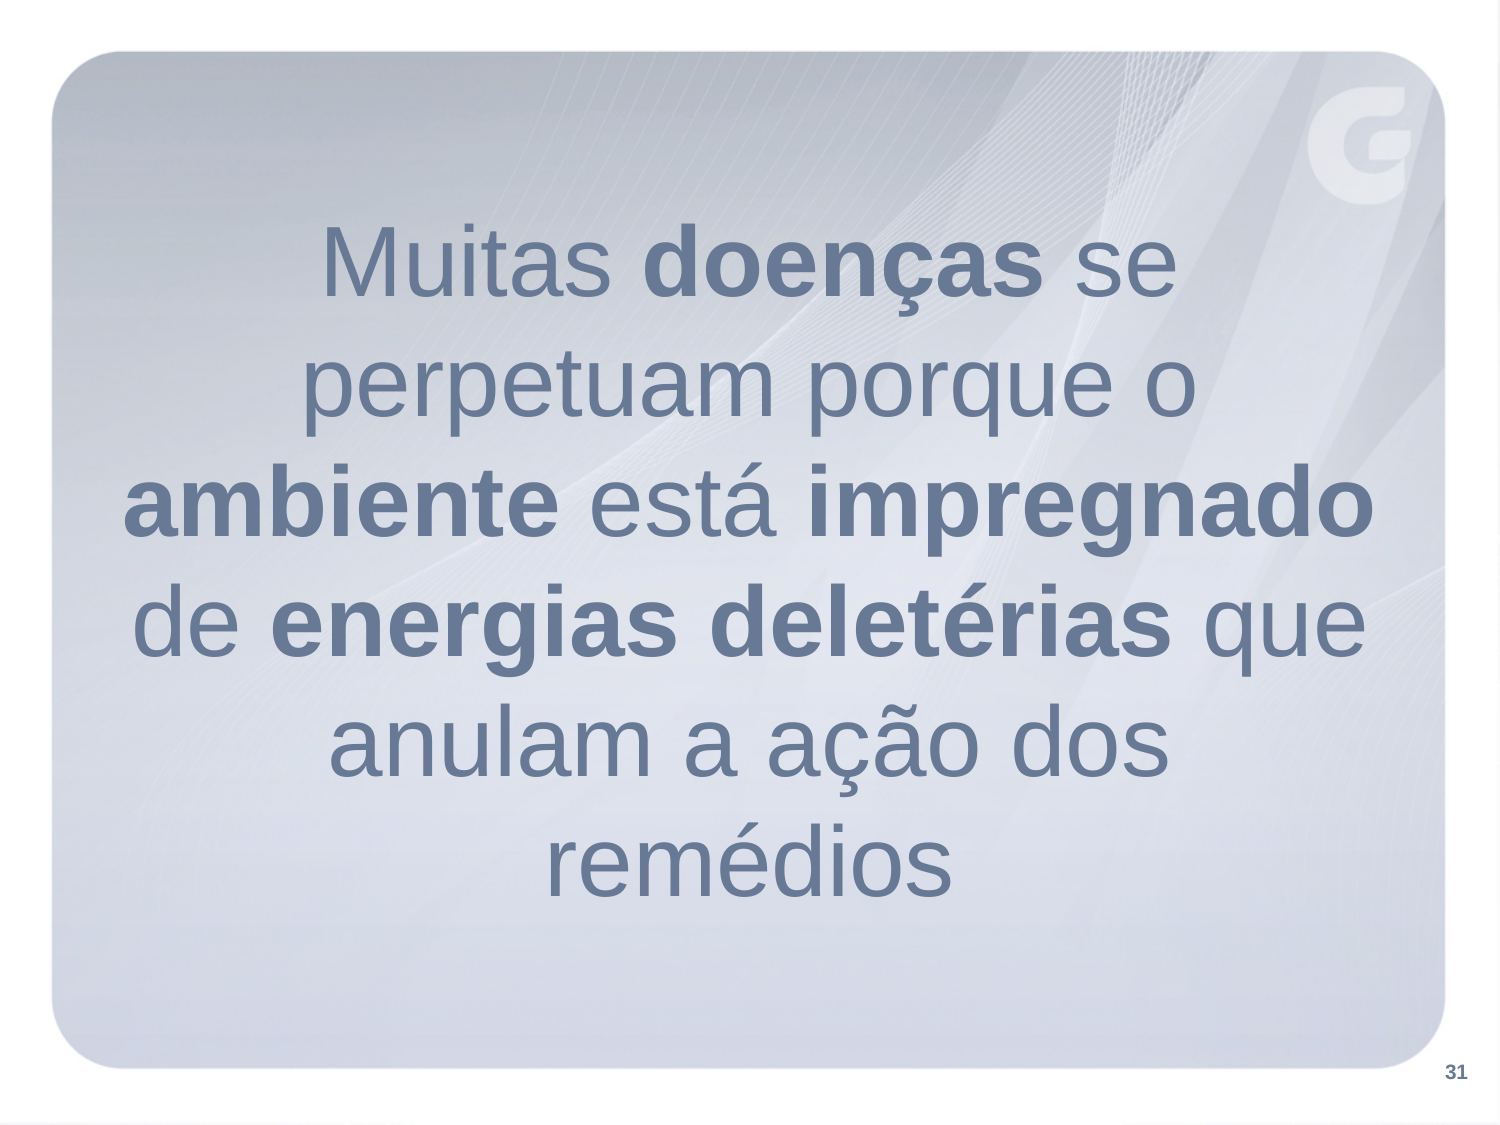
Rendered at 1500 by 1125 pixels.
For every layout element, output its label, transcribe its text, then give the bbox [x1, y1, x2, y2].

text_box Muitas doenças se perpetuam porque o ambiente está impregnado de energias deletérias que anulam a ação dos remédios [115, 196, 1384, 929]
text_box 31 [1281, 1051, 1500, 1125]
picture [0, 0, 1500, 1125]
